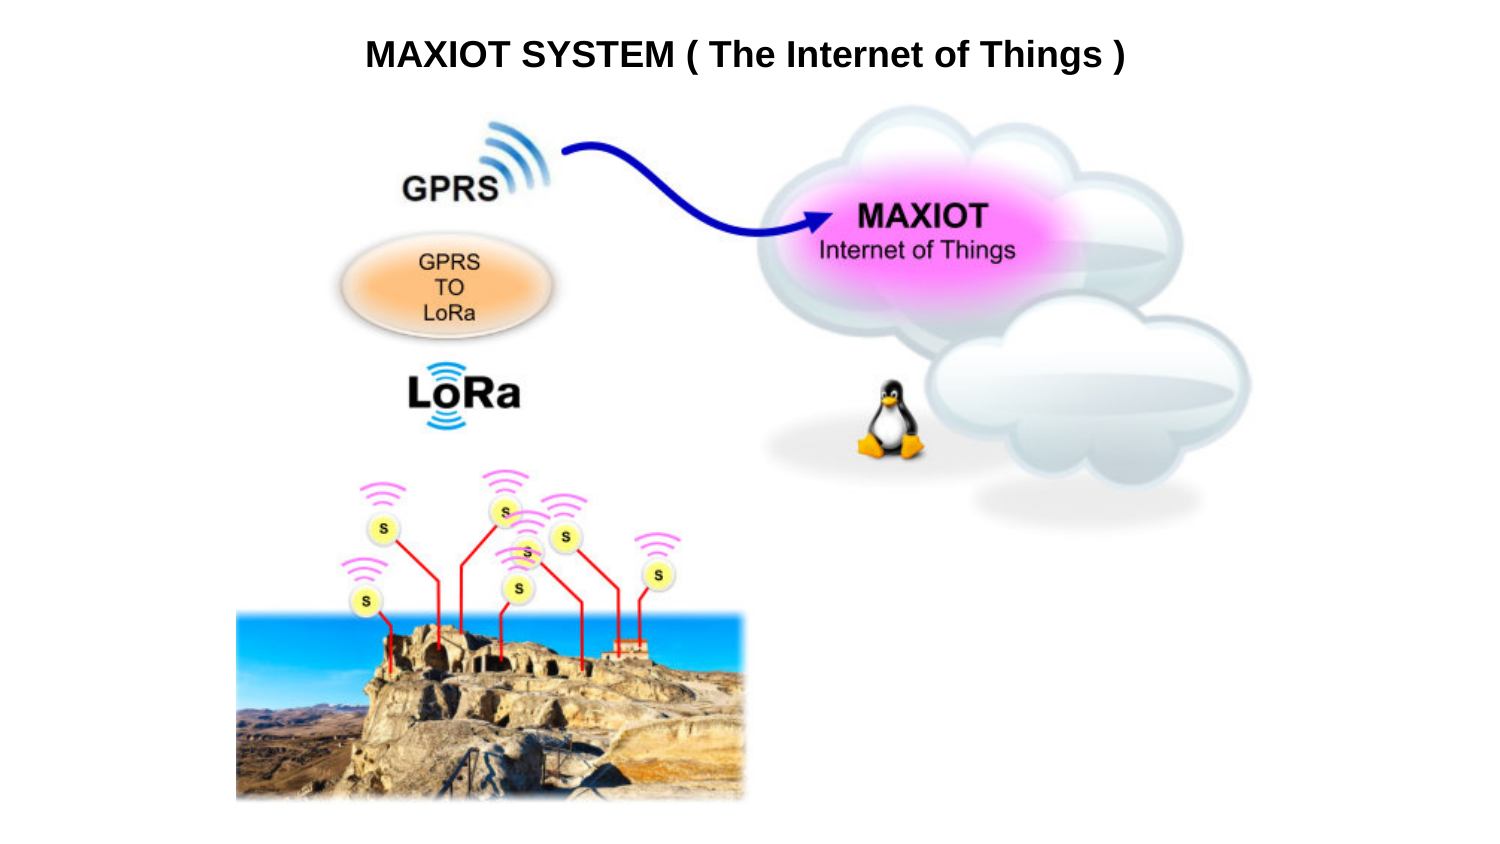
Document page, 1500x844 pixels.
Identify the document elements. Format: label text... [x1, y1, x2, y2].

picture [235, 88, 1264, 819]
text_box MAXIOT SYSTEM ( The Internet of Things ) [14, 14, 1477, 89]
